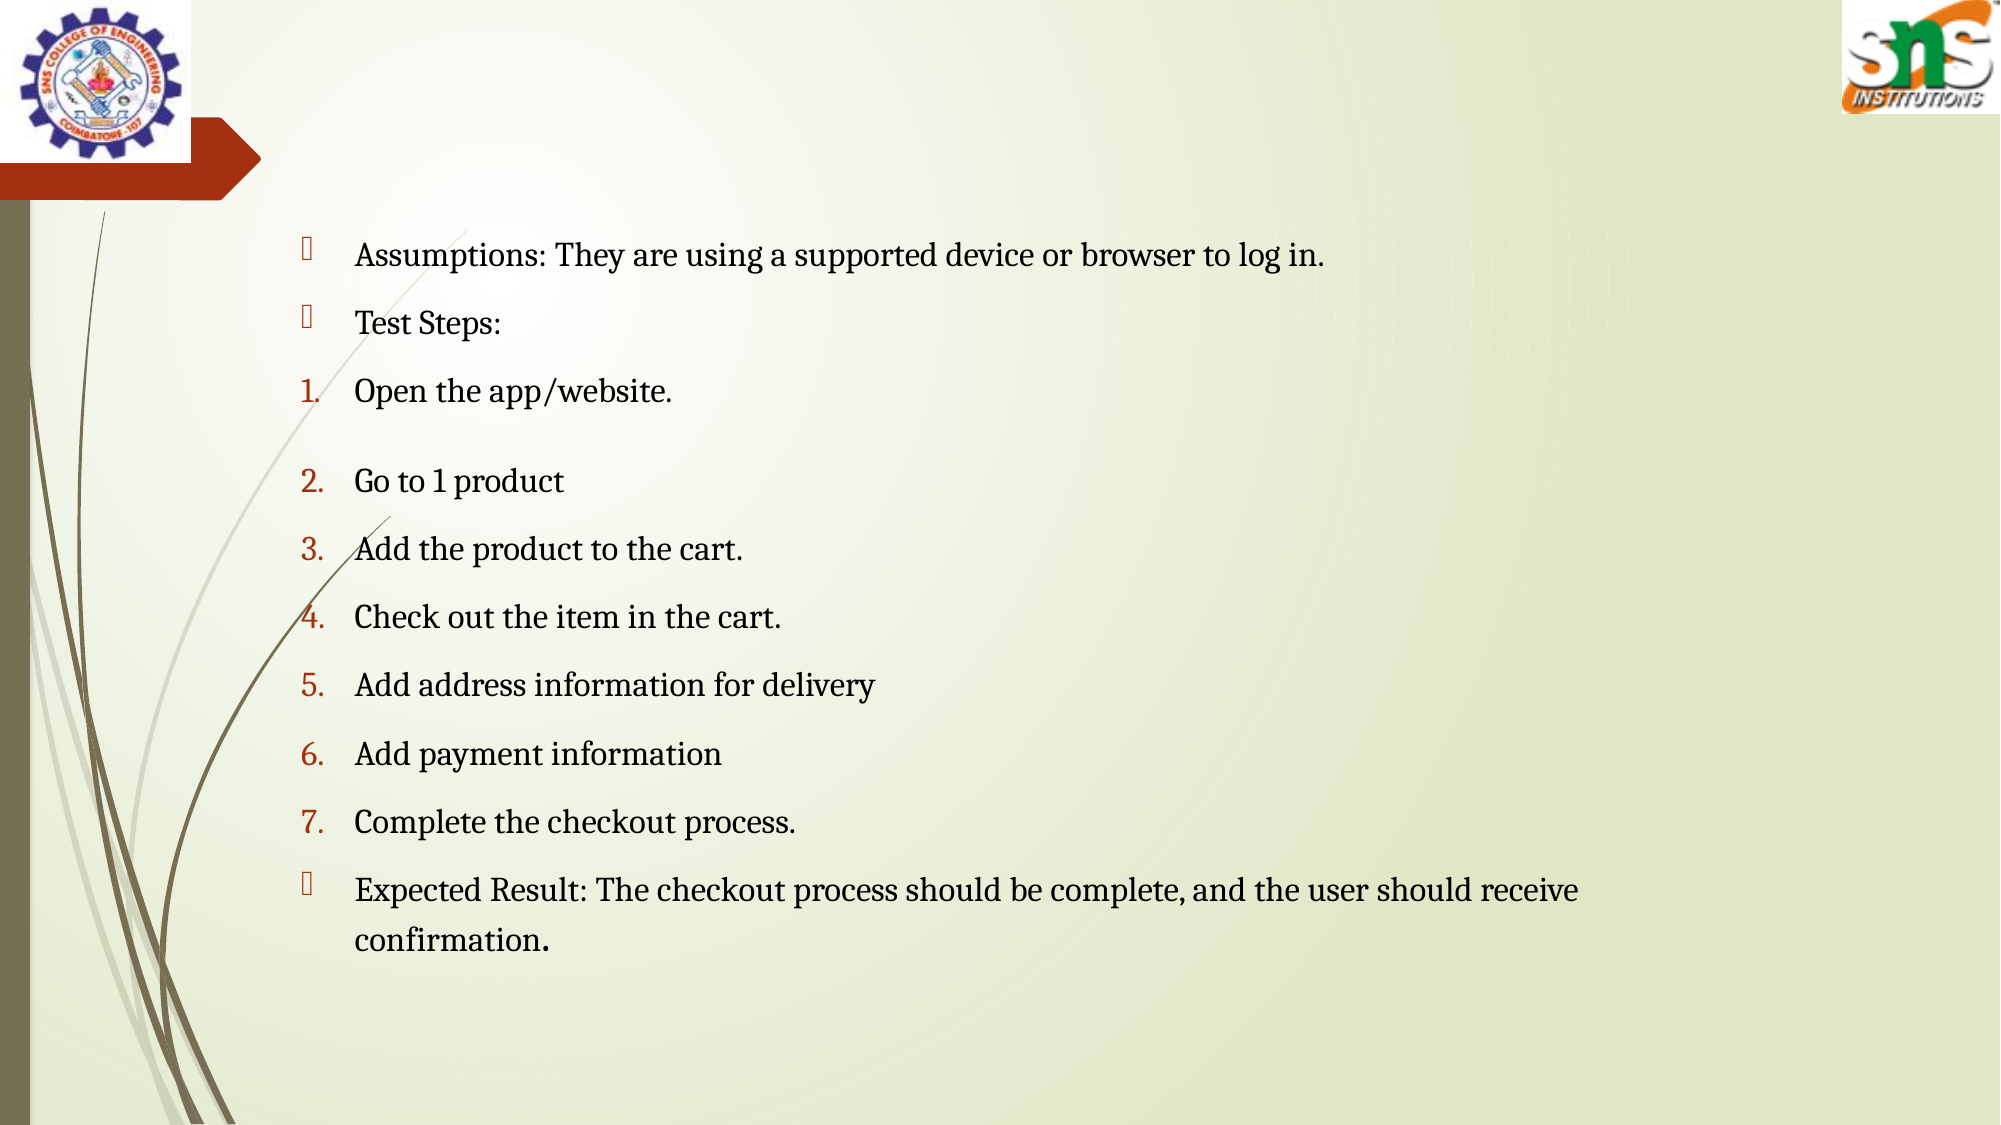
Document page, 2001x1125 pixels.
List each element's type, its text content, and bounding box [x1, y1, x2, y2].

list Assumptions: They are using a supported device or browser to log in. Test Steps: Open the app/website. Go to 1 product Add the product to the cart. Check out the item in the cart. Add address information for delivery Add payment information Complete the checkout process. Expected Result: The checkout process should be complete, and the user should receive confirmation. [286, 215, 1749, 975]
picture [0, 0, 191, 163]
picture [1842, 0, 2000, 114]
